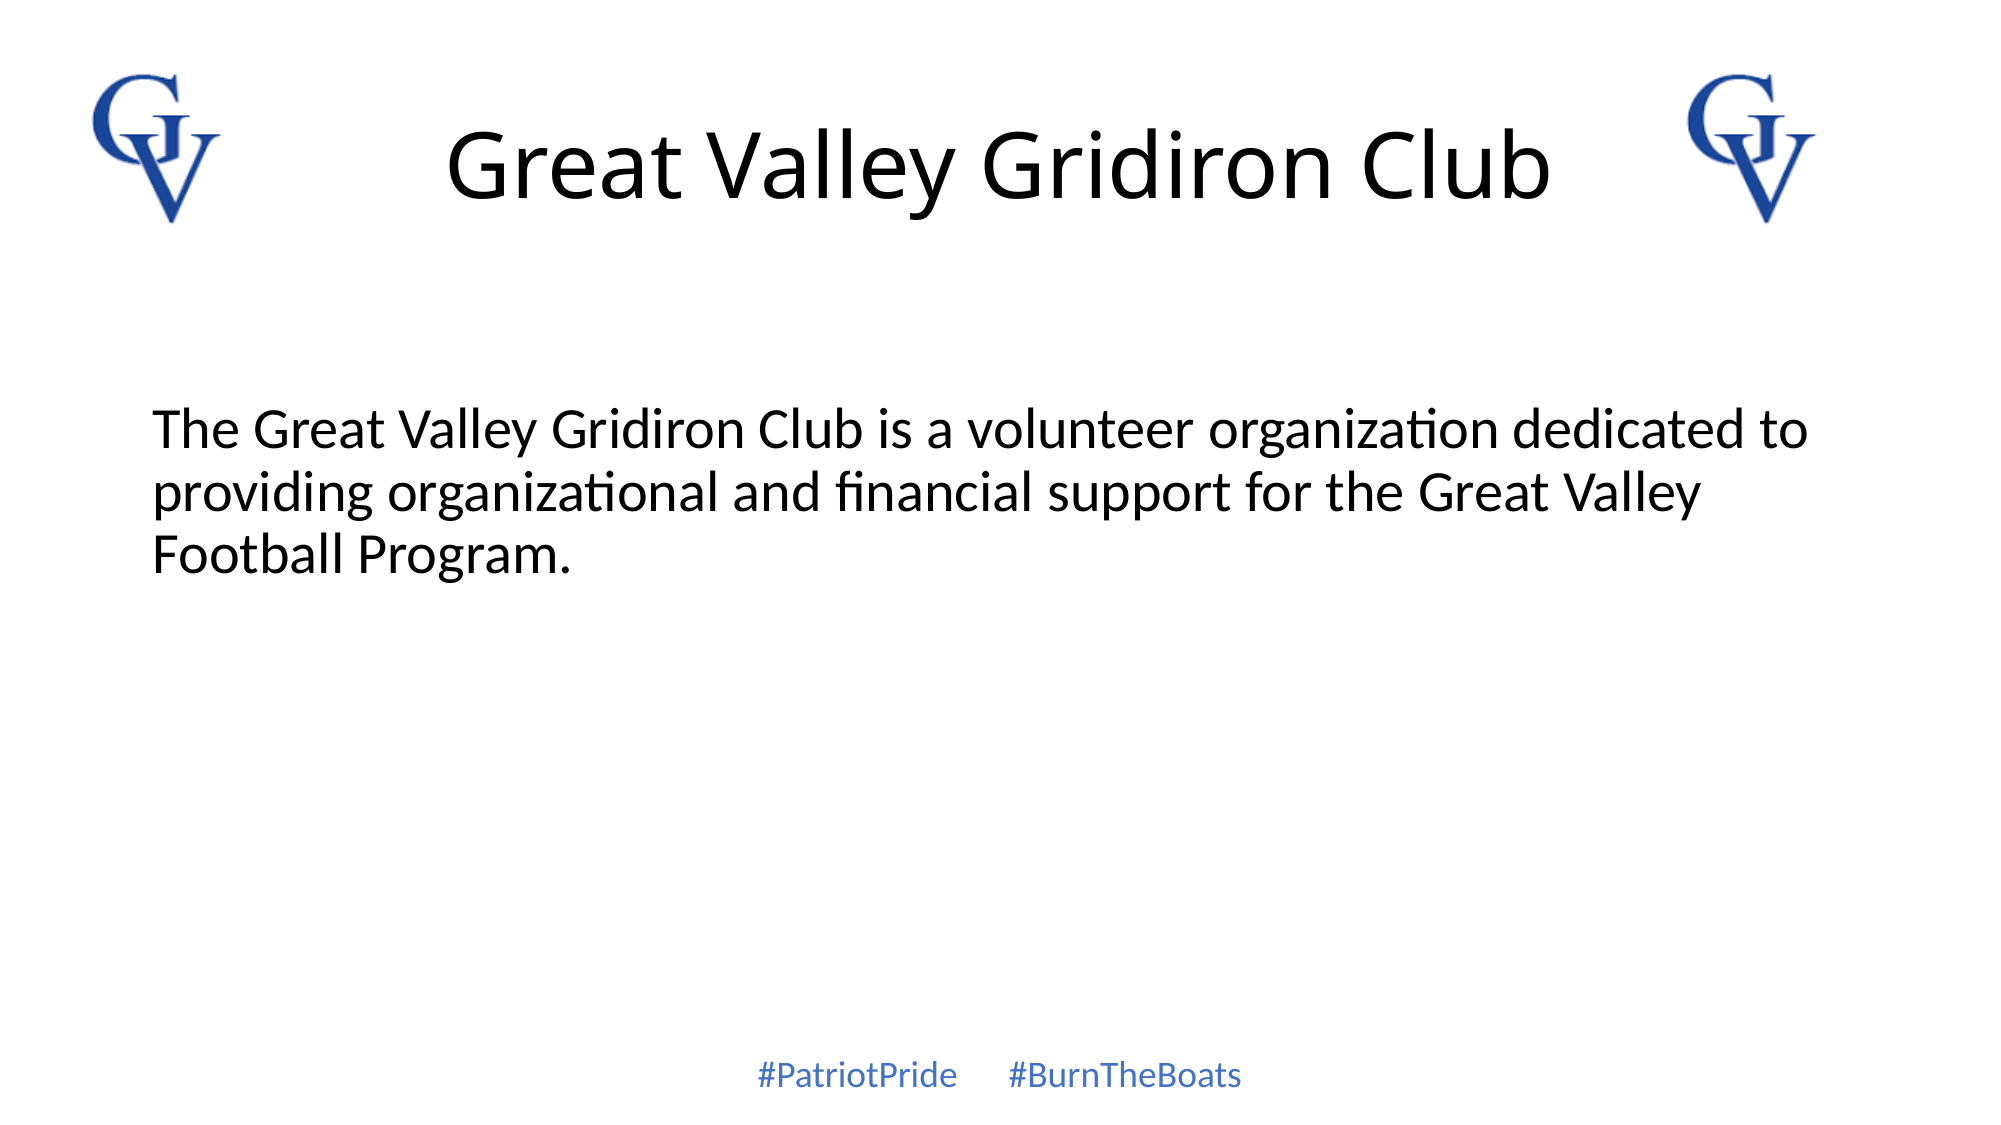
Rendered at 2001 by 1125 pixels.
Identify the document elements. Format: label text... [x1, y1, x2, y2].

picture [1651, 59, 1840, 248]
picture [56, 59, 245, 248]
footer #PatriotPride #BurnTheBoats [662, 1042, 1338, 1103]
title Great Valley Gridiron Club [137, 59, 1863, 278]
list The Great Valley Gridiron Club is a volunteer organization dedicated to providing organizational and financial support for the Great Valley Football Program. [137, 299, 1863, 1014]
